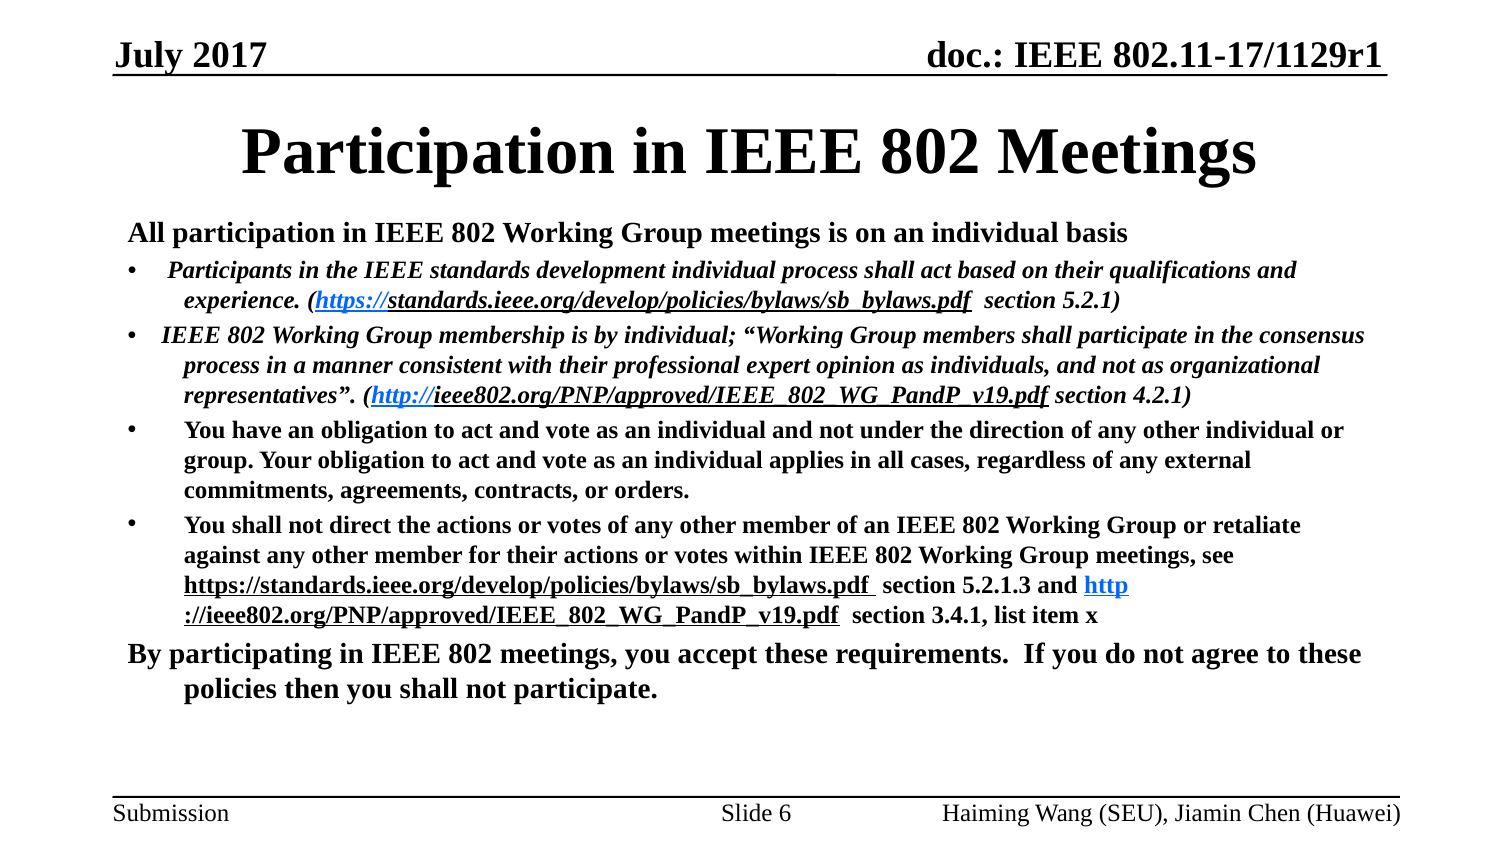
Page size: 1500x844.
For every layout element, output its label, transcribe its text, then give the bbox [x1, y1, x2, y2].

title Participation in IEEE 802 Meetings [112, 75, 1388, 206]
footer Haiming Wang (SEU), Jiamin Chen (Huawei) [879, 796, 1402, 828]
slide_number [114, 29, 270, 76]
slide_number Slide 6 [720, 796, 792, 828]
list All participation in IEEE 802 Working Group meetings is on an individual basis • Participants in the IEEE standards development individual process shall act based on their qualifications and experience. (https://standards.ieee.org/develop/policies/bylaws/sb_bylaws.pdf section 5.2.1) • IEEE 802 Working Group membership is by individual; “Working Group members shall participate in the consensus process in a manner consistent with their professional expert opinion as individuals, and not as organizational representatives”. (http://ieee802.org/PNP/approved/IEEE_802_WG_PandP_v19.pdf section 4.2.1) You have an obligation to act and vote as an individual and not under the direction of any other individual or group. Your obligation to act and vote as an individual applies in all cases, regardless of any external commitments, agreements, contracts, or orders. You shall not direct the actions or votes of any other member of an IEEE 802 Working Group or retaliate against any other member for their actions or votes within IEEE 802 Working Group meetings, see https://standards.ieee.org/develop/policies/bylaws/sb_bylaws.pdf section 5.2.1.3 and http://ieee802.org/PNP/approved/IEEE_802_WG_PandP_v19.pdf section 3.4.1, list item x By participating in IEEE 802 meetings, you accept these requirements. If you do not agree to these policies then you shall not participate. [112, 206, 1400, 760]
